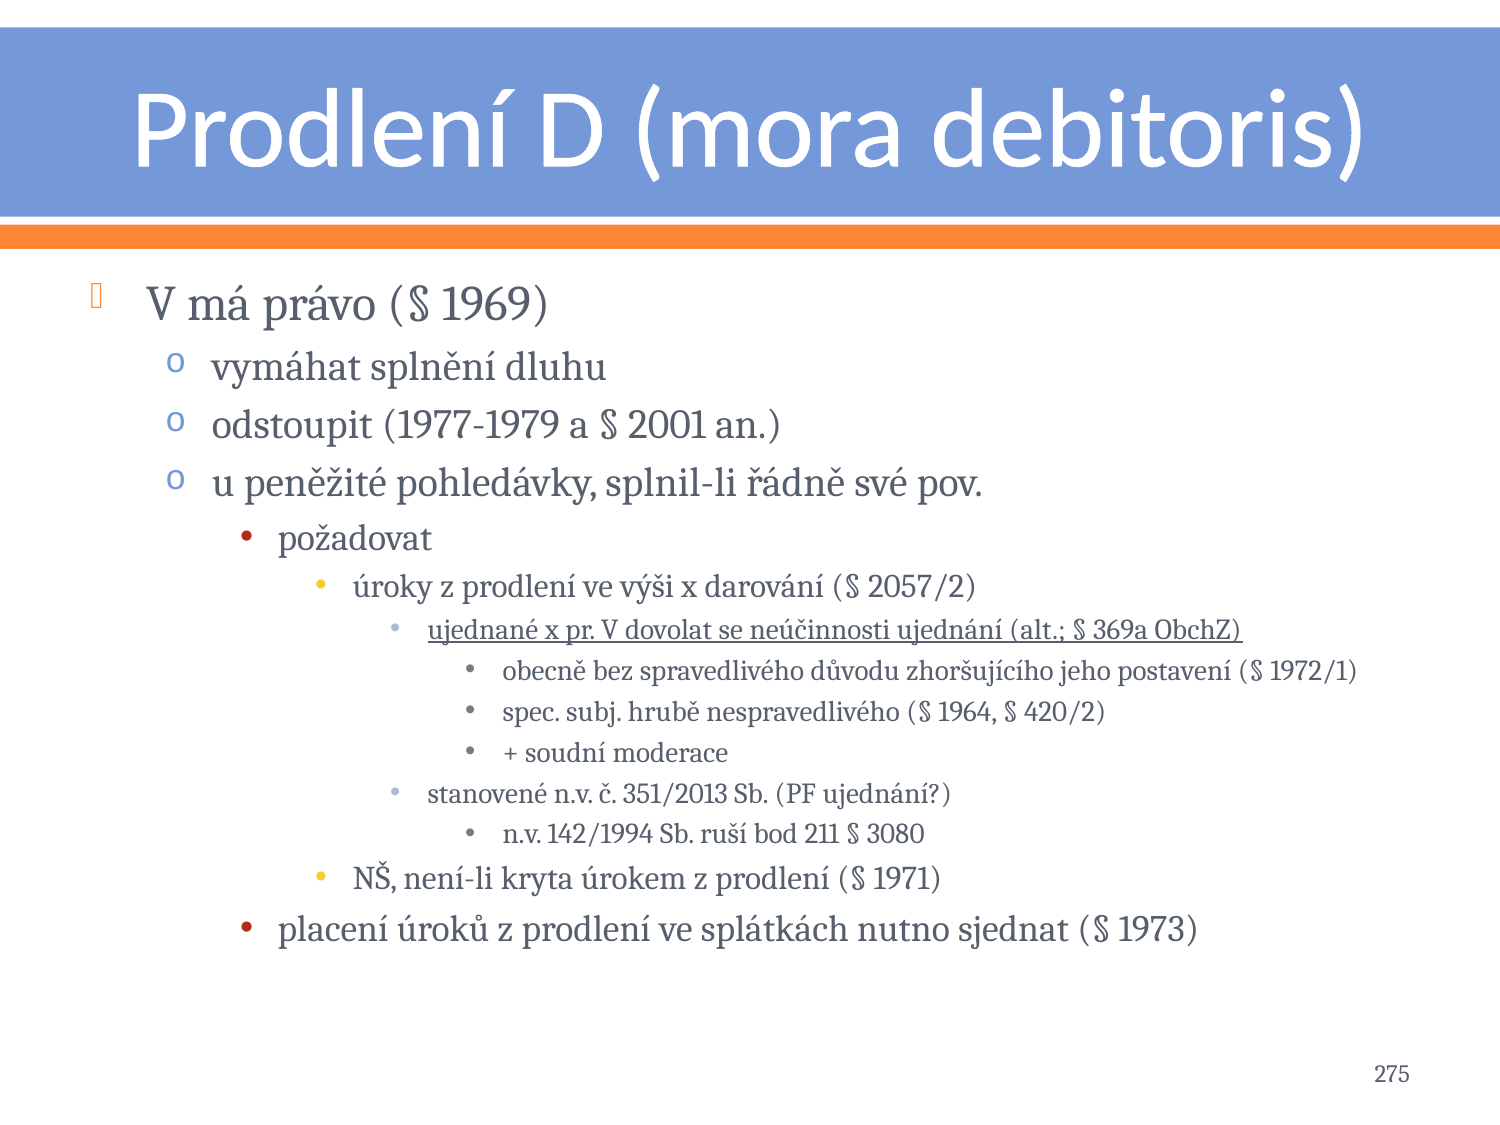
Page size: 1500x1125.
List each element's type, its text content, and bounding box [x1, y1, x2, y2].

slide_number 275 [1074, 1042, 1425, 1103]
title Prodlení D (mora debitoris) [75, 29, 1425, 213]
list V má právo (§ 1969) vymáhat splnění dluhu odstoupit (1977-1979 a § 2001 an.) u peněžité pohledávky, splnil-li řádně své pov. požadovat úroky z prodlení ve výši x darování (§ 2057/2) ujednané x pr. V dovolat se neúčinnosti ujednání (alt.; § 369a ObchZ) obecně bez spravedlivého důvodu zhoršujícího jeho postavení (§ 1972/1) spec. subj. hrubě nespravedlivého (§ 1964, § 420/2) + soudní moderace stanovené n.v. č. 351/2013 Sb. (PF ujednání?) n.v. 142/1994 Sb. ruší bod 211 § 3080 NŠ, není-li kryta úrokem z prodlení (§ 1971) placení úroků z prodlení ve splátkách nutno sjednat (§ 1973) [75, 262, 1425, 1106]
